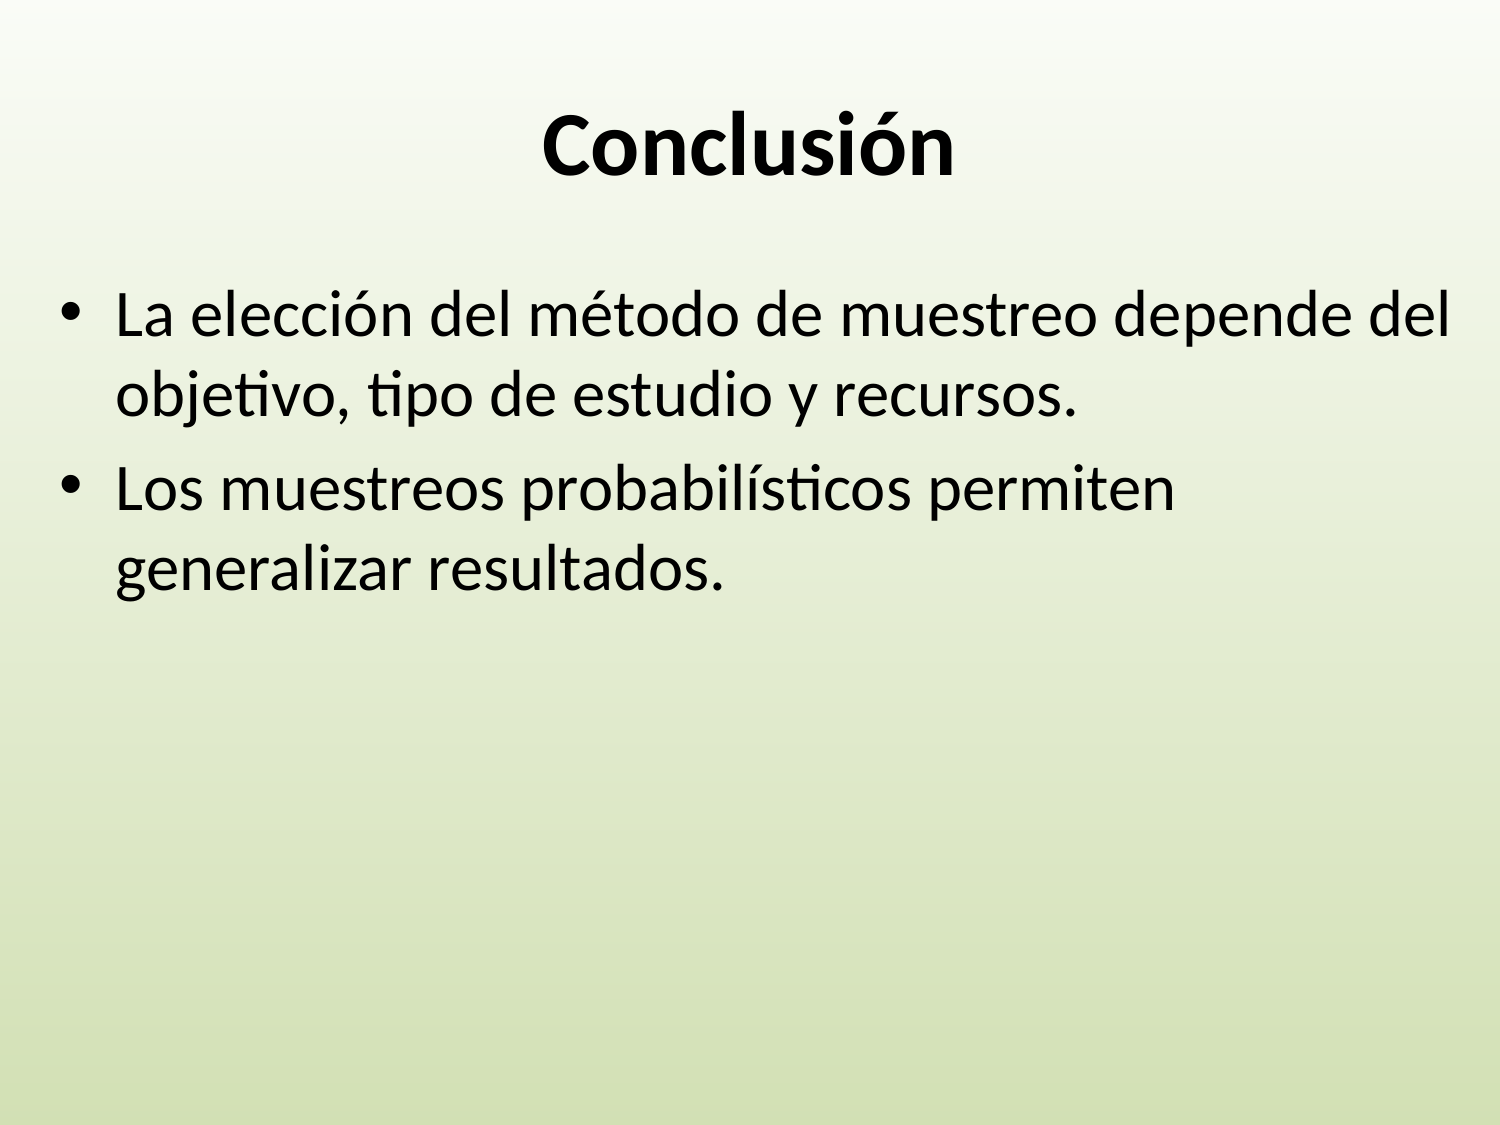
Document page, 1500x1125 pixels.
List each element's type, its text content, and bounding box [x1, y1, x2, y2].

title Conclusión [75, 45, 1425, 233]
list La elección del método de muestreo depende del objetivo, tipo de estudio y recursos. Los muestreos probabilísticos permiten generalizar resultados. [44, 262, 1479, 1005]
